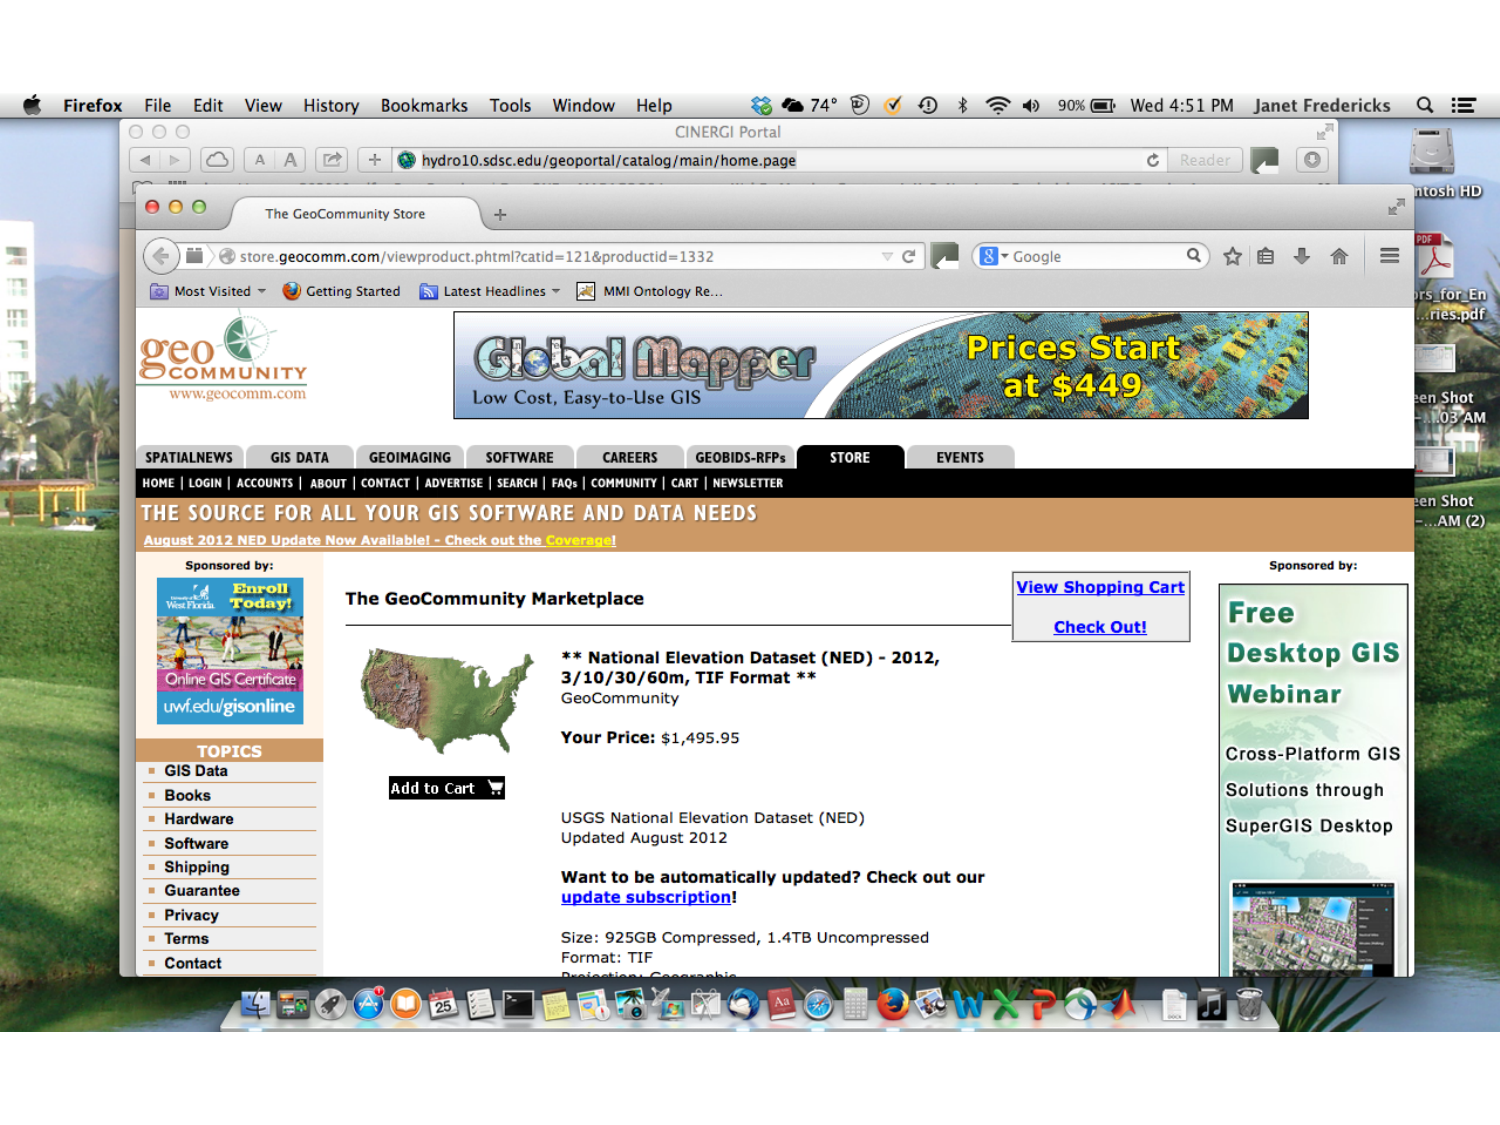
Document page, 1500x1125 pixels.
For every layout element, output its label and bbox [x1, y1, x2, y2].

picture [0, 93, 1500, 1032]
